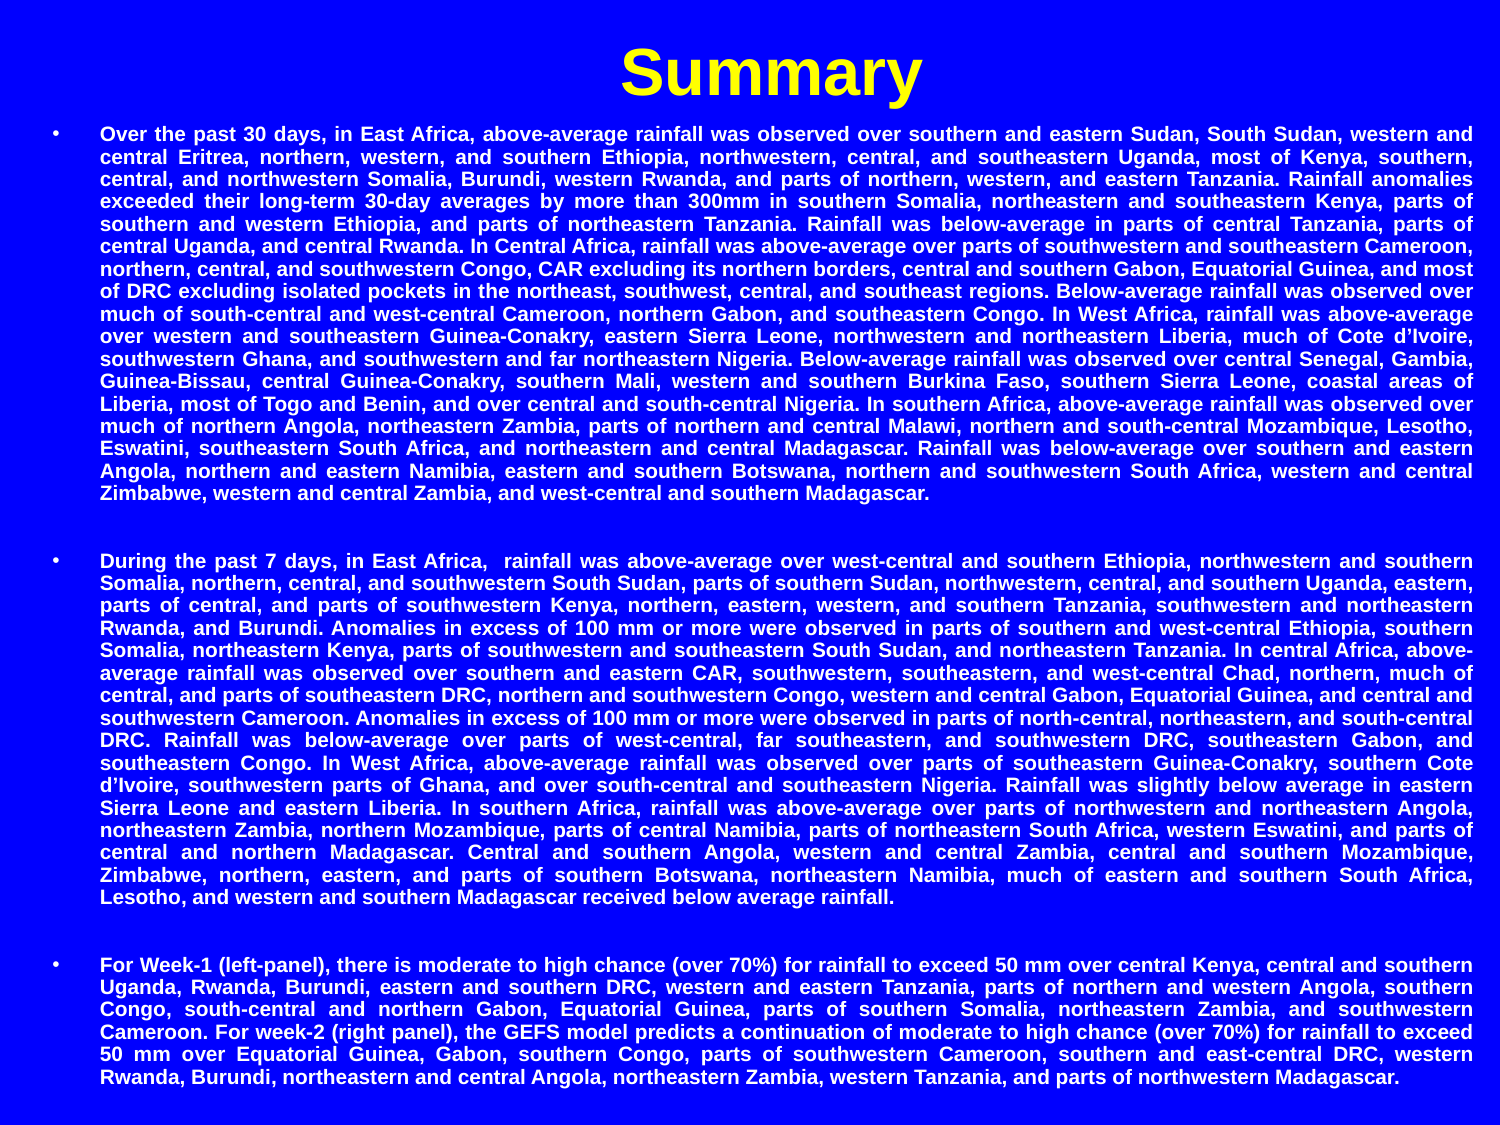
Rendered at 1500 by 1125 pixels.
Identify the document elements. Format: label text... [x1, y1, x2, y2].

list Over the past 30 days, in East Africa, above-average rainfall was observed over southern and eastern Sudan, South Sudan, western and central Eritrea, northern, western, and southern Ethiopia, northwestern, central, and southeastern Uganda, most of Kenya, southern, central, and northwestern Somalia, Burundi, western Rwanda, and parts of northern, western, and eastern Tanzania. Rainfall anomalies exceeded their long-term 30-day averages by more than 300mm in southern Somalia, northeastern and southeastern Kenya, parts of southern and western Ethiopia, and parts of northeastern Tanzania. Rainfall was below-average in parts of central Tanzania, parts of central Uganda, and central Rwanda. In Central Africa, rainfall was above-average over parts of southwestern and southeastern Cameroon, northern, central, and southwestern Congo, CAR excluding its northern borders, central and southern Gabon, Equatorial Guinea, and most of DRC excluding isolated pockets in the northeast, southwest, central, and southeast regions. Below-average rainfall was observed over much of south-central and west-central Cameroon, northern Gabon, and southeastern Congo. In West Africa, rainfall was above-average over western and southeastern Guinea-Conakry, eastern Sierra Leone, northwestern and northeastern Liberia, much of Cote d’Ivoire, southwestern Ghana, and southwestern and far northeastern Nigeria. Below-average rainfall was observed over central Senegal, Gambia, Guinea-Bissau, central Guinea-Conakry, southern Mali, western and southern Burkina Faso, southern Sierra Leone, coastal areas of Liberia, most of Togo and Benin, and over central and south-central Nigeria. In southern Africa, above-average rainfall was observed over much of northern Angola, northeastern Zambia, parts of northern and central Malawi, northern and south-central Mozambique, Lesotho, Eswatini, southeastern South Africa, and northeastern and central Madagascar. Rainfall was below-average over southern and eastern Angola, northern and eastern Namibia, eastern and southern Botswana, northern and southwestern South Africa, western and central Zimbabwe, western and central Zambia, and west-central and southern Madagascar. During the past 7 days, in East Africa, rainfall was above-average over west-central and southern Ethiopia, northwestern and southern Somalia, northern, central, and southwestern South Sudan, parts of southern Sudan, northwestern, central, and southern Uganda, eastern, parts of central, and parts of southwestern Kenya, northern, eastern, western, and southern Tanzania, southwestern and northeastern Rwanda, and Burundi. Anomalies in excess of 100 mm or more were observed in parts of southern and west-central Ethiopia, southern Somalia, northeastern Kenya, parts of southwestern and southeastern South Sudan, and northeastern Tanzania. In central Africa, above-average rainfall was observed over southern and eastern CAR, southwestern, southeastern, and west-central Chad, northern, much of central, and parts of southeastern DRC, northern and southwestern Congo, western and central Gabon, Equatorial Guinea, and central and southwestern Cameroon. Anomalies in excess of 100 mm or more were observed in parts of north-central, northeastern, and south-central DRC. Rainfall was below-average over parts of west-central, far southeastern, and southwestern DRC, southeastern Gabon, and southeastern Congo. In West Africa, above-average rainfall was observed over parts of southeastern Guinea-Conakry, southern Cote d’Ivoire, southwestern parts of Ghana, and over south-central and southeastern Nigeria. Rainfall was slightly below average in eastern Sierra Leone and eastern Liberia. In southern Africa, rainfall was above-average over parts of northwestern and northeastern Angola, northeastern Zambia, northern Mozambique, parts of central Namibia, parts of northeastern South Africa, western Eswatini, and parts of central and northern Madagascar. Central and southern Angola, western and central Zambia, central and southern Mozambique, Zimbabwe, northern, eastern, and parts of southern Botswana, northeastern Namibia, much of eastern and southern South Africa, Lesotho, and western and southern Madagascar received below average rainfall. For Week-1 (left-panel), there is moderate to high chance (over 70%) for rainfall to exceed 50 mm over central Kenya, central and southern Uganda, Rwanda, Burundi, eastern and southern DRC, western and eastern Tanzania, parts of northern and western Angola, southern Congo, south-central and northern Gabon, Equatorial Guinea, parts of southern Somalia, northeastern Zambia, and southwestern Cameroon. For week-2 (right panel), the GEFS model predicts a continuation of moderate to high chance (over 70%) for rainfall to exceed 50 mm over Equatorial Guinea, Gabon, southern Congo, parts of southwestern Cameroon, southern and east-central DRC, western Rwanda, Burundi, northeastern and central Angola, northeastern Zambia, western Tanzania, and parts of northwestern Madagascar. [10, 116, 1489, 1125]
title Summary [178, 12, 1366, 126]
